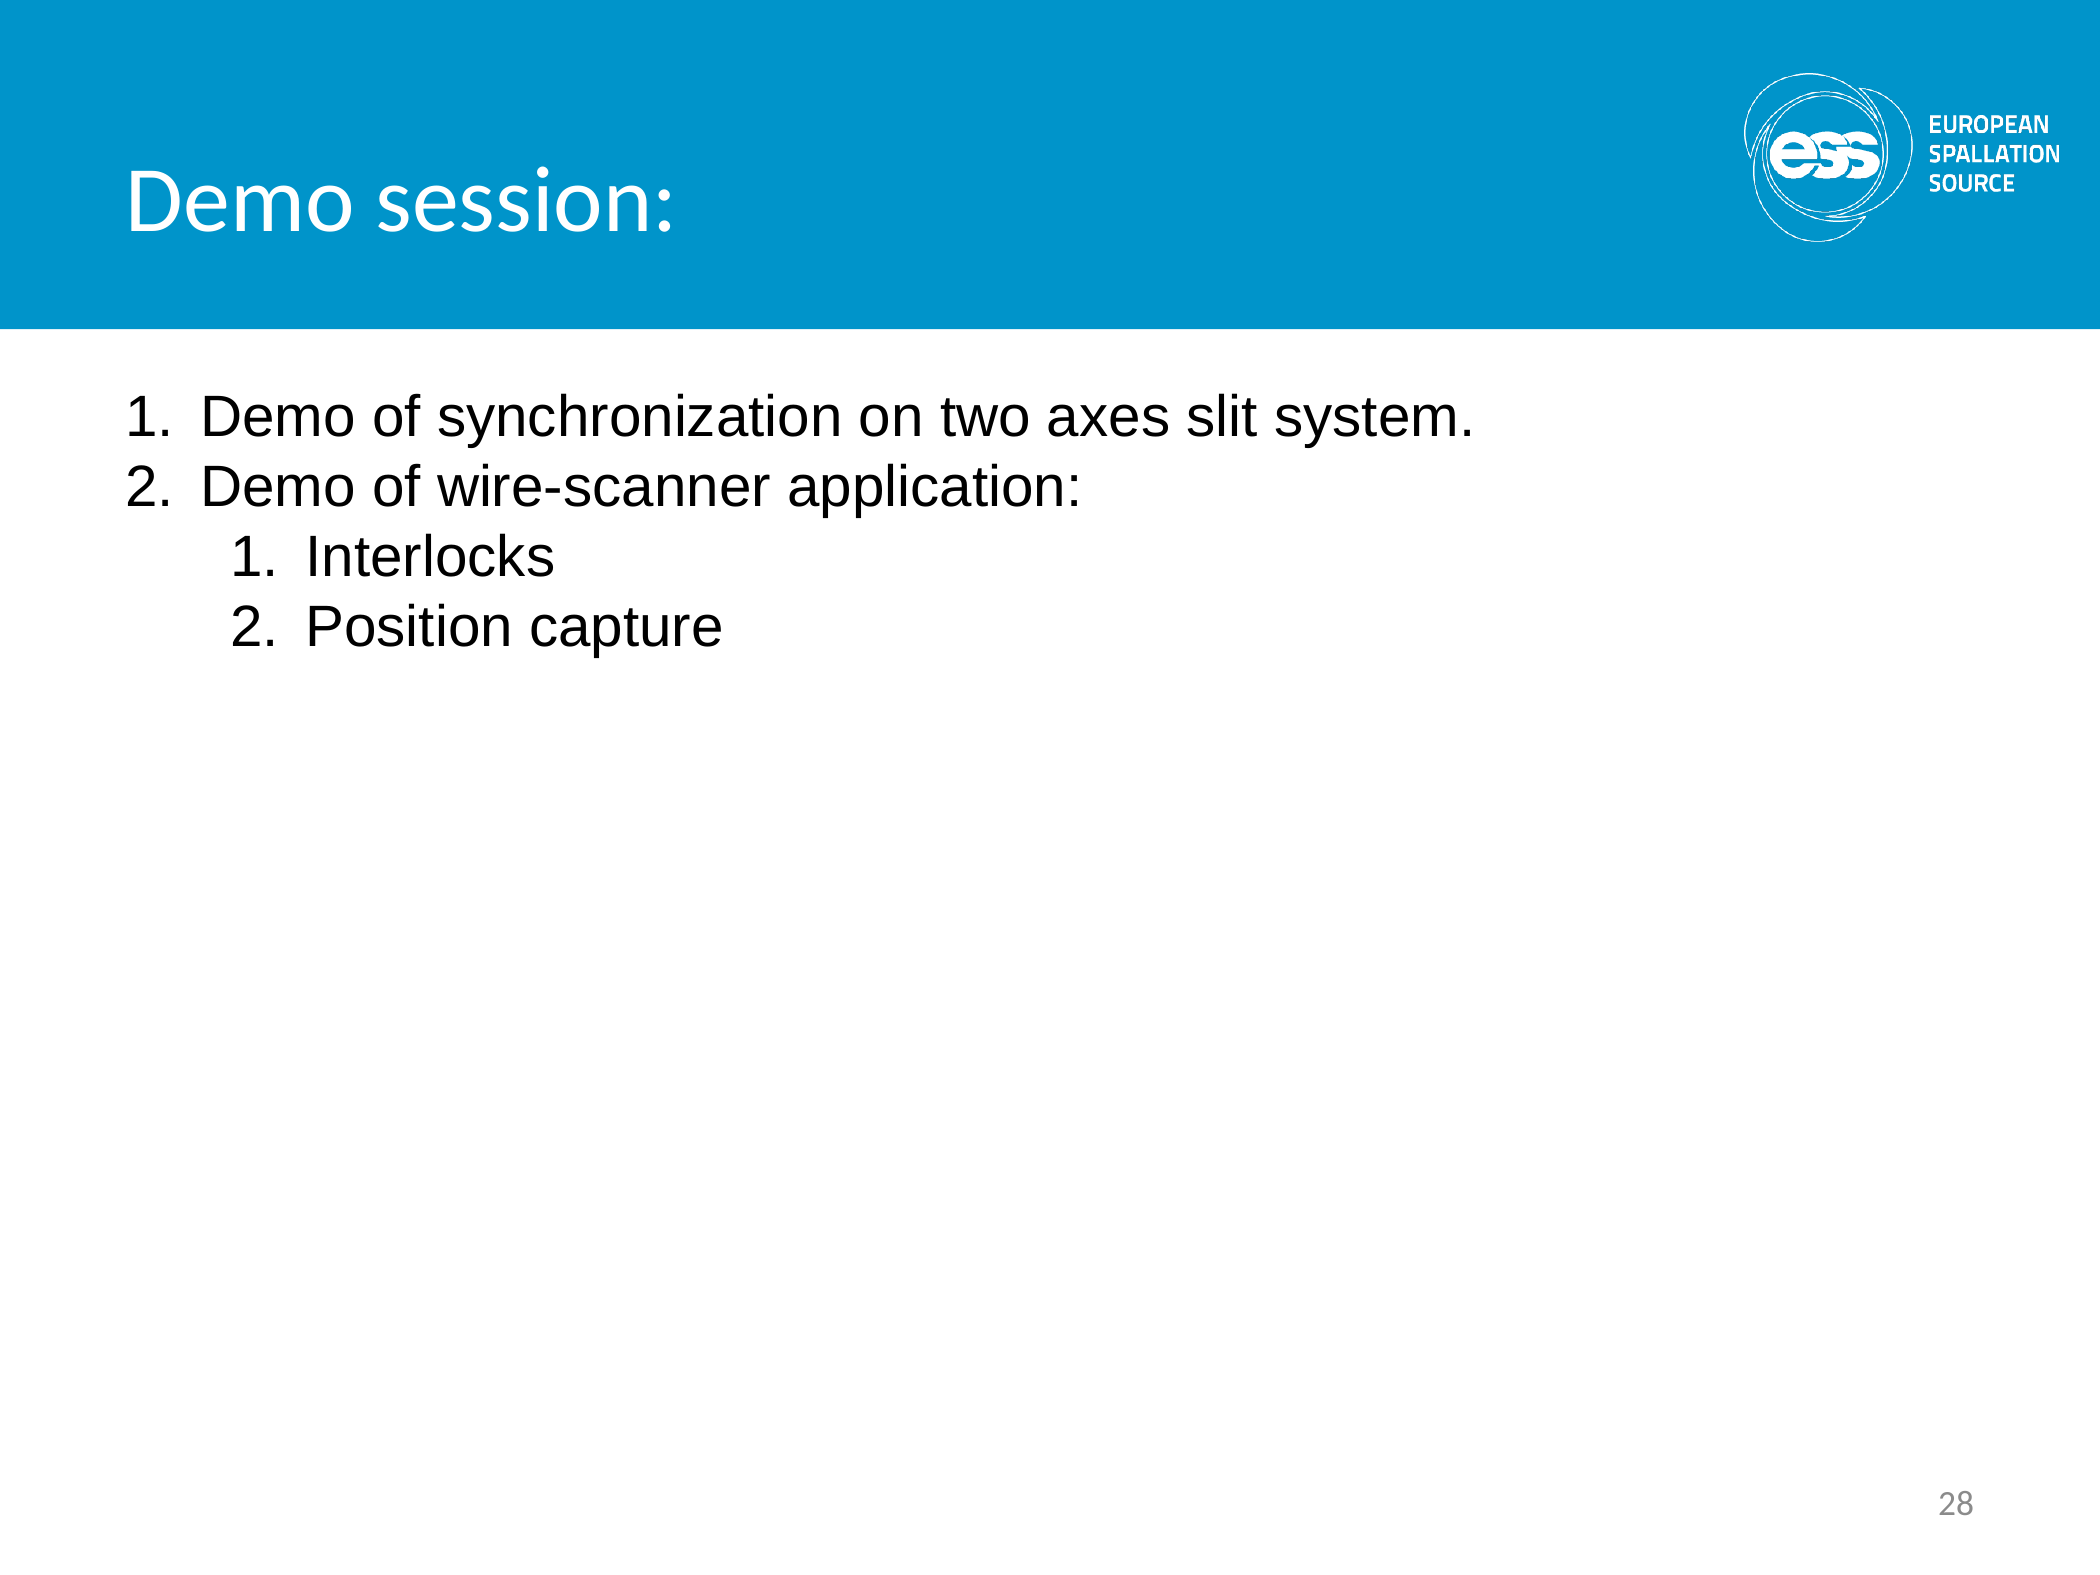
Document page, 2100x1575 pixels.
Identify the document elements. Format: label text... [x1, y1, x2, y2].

picture [1930, 175, 1940, 191]
picture [2019, 116, 2031, 132]
picture [1976, 175, 1987, 191]
picture [1960, 116, 1972, 132]
picture [1943, 175, 1956, 191]
picture [1973, 145, 1981, 162]
picture [1930, 145, 1940, 162]
picture [2030, 145, 2043, 162]
picture [2007, 116, 2016, 132]
picture [2052, 146, 2058, 162]
text_box Demo of synchronization on two axes slit system. Demo of wire-scanner application: Interlocks Position capture [104, 367, 1995, 1407]
picture [1985, 145, 1993, 162]
picture [1944, 145, 1955, 162]
picture [1945, 116, 1956, 133]
text_box 28 [1504, 1459, 1995, 1544]
text_box Demo session: [104, 63, 1745, 326]
picture [1959, 175, 1971, 191]
picture [1931, 116, 1940, 132]
picture [1992, 116, 2003, 132]
picture [1957, 145, 1969, 162]
picture [2010, 145, 2021, 162]
picture [2004, 175, 2014, 191]
picture [1990, 175, 2000, 191]
picture [2035, 116, 2047, 132]
picture [1975, 116, 1988, 133]
picture [1770, 132, 1879, 178]
picture [2047, 145, 2052, 162]
picture [1996, 145, 2008, 162]
